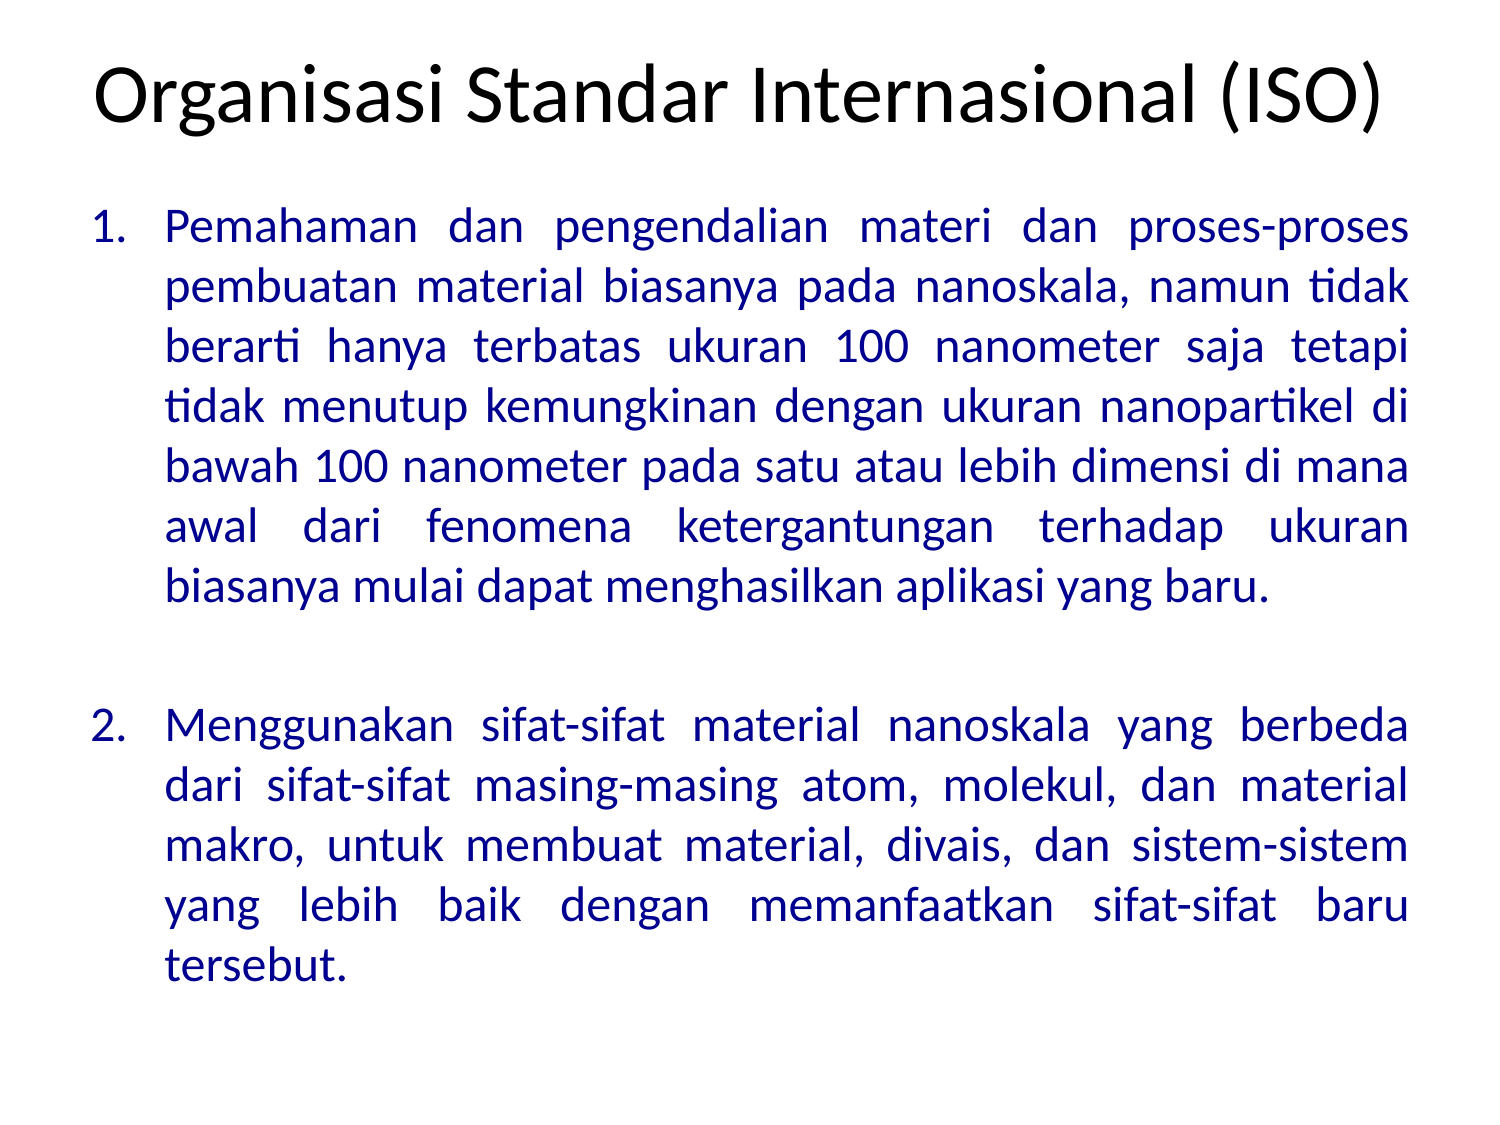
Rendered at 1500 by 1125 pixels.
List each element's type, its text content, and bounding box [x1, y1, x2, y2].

list Pemahaman dan pengendalian materi dan proses-proses pembuatan material biasanya pada nanoskala, namun tidak berarti hanya terbatas ukuran 100 nanometer saja tetapi tidak menutup kemungkinan dengan ukuran nanopartikel di bawah 100 nanometer pada satu atau lebih dimensi di mana awal dari fenomena ketergantungan terhadap ukuran biasanya mulai dapat menghasilkan aplikasi yang baru. Menggunakan sifat-sifat material nanoskala yang berbeda dari sifat-sifat masing-masing atom, molekul, dan material makro, untuk membuat material, divais, dan sistem-sistem yang lebih baik dengan memanfaatkan sifat-sifat baru tersebut. [75, 184, 1425, 1047]
title Organisasi Standar Internasional (ISO) [64, 19, 1415, 159]
